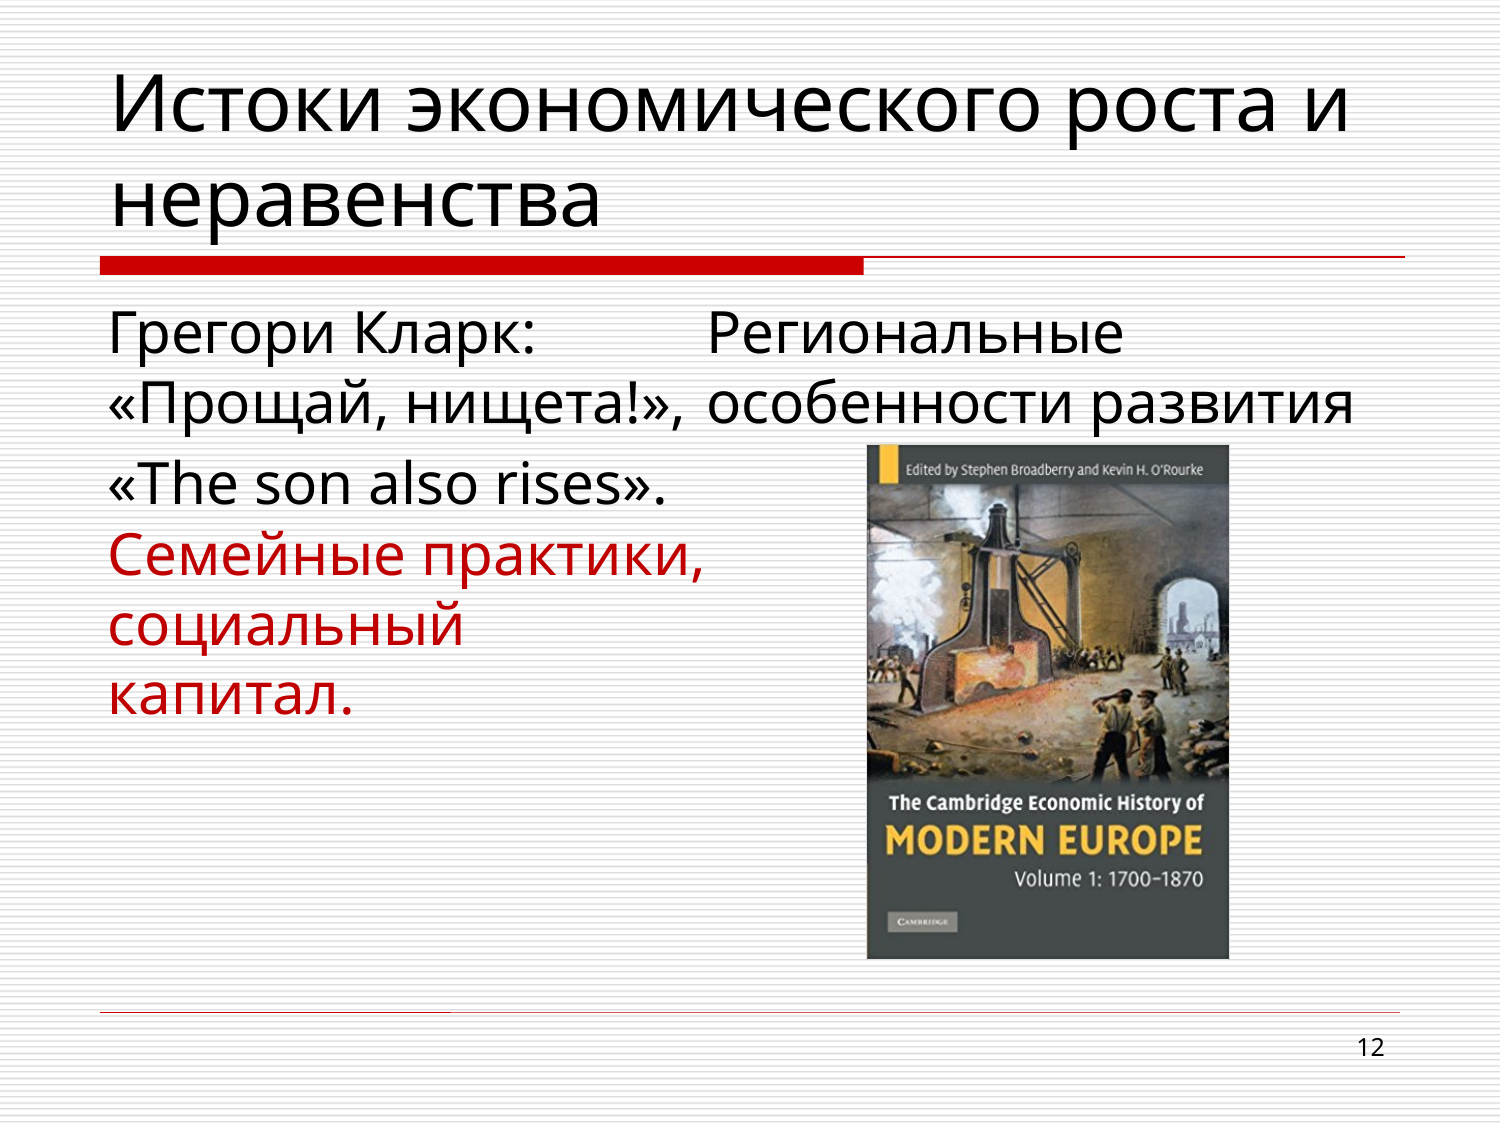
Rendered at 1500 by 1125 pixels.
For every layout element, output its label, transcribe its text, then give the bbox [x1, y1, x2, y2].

title Истоки экономического роста и неравенства [94, 50, 1407, 250]
slide_number 12 [1074, 1024, 1401, 1103]
list Грегори Кларк: «Прощай, нищета!», «The son also rises». Семейные практики, социальный капитал. [92, 287, 690, 988]
list Региональные особенности развития [690, 287, 1406, 988]
picture [0, 0, 1500, 1125]
